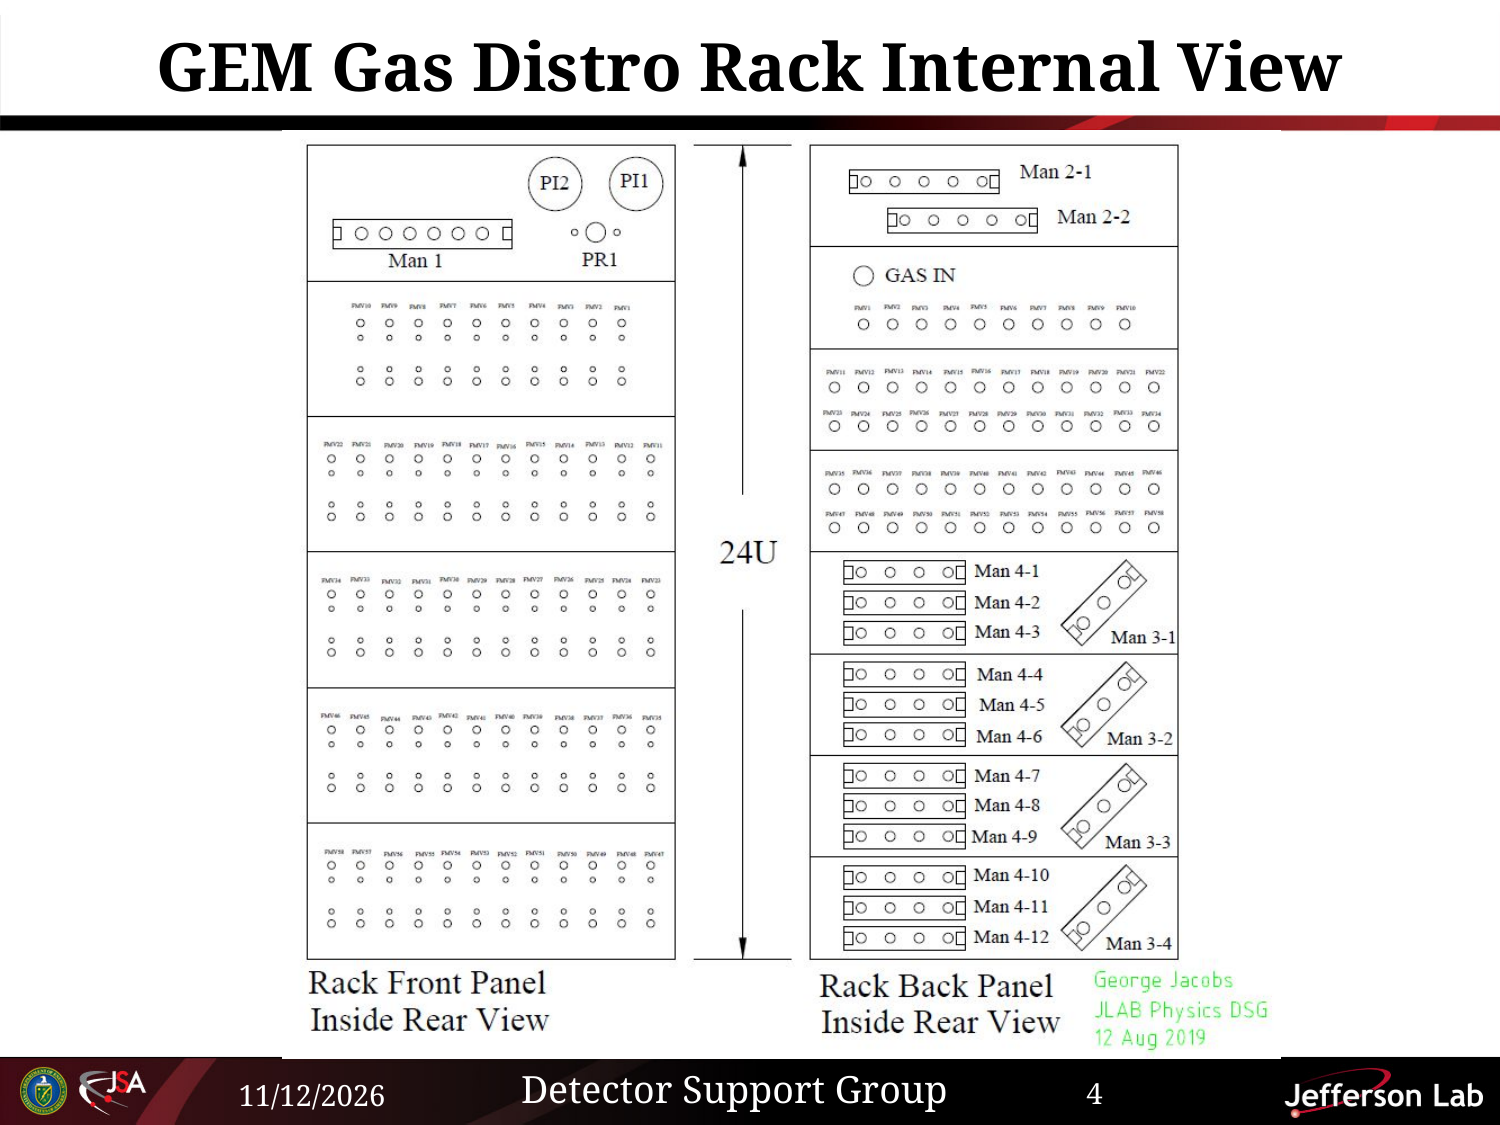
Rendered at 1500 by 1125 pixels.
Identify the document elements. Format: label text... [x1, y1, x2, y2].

picture [0, 0, 1500, 1125]
title GEM Gas Distro Rack Internal View [75, 31, 1425, 98]
footer Detector Support Group [506, 1068, 982, 1118]
